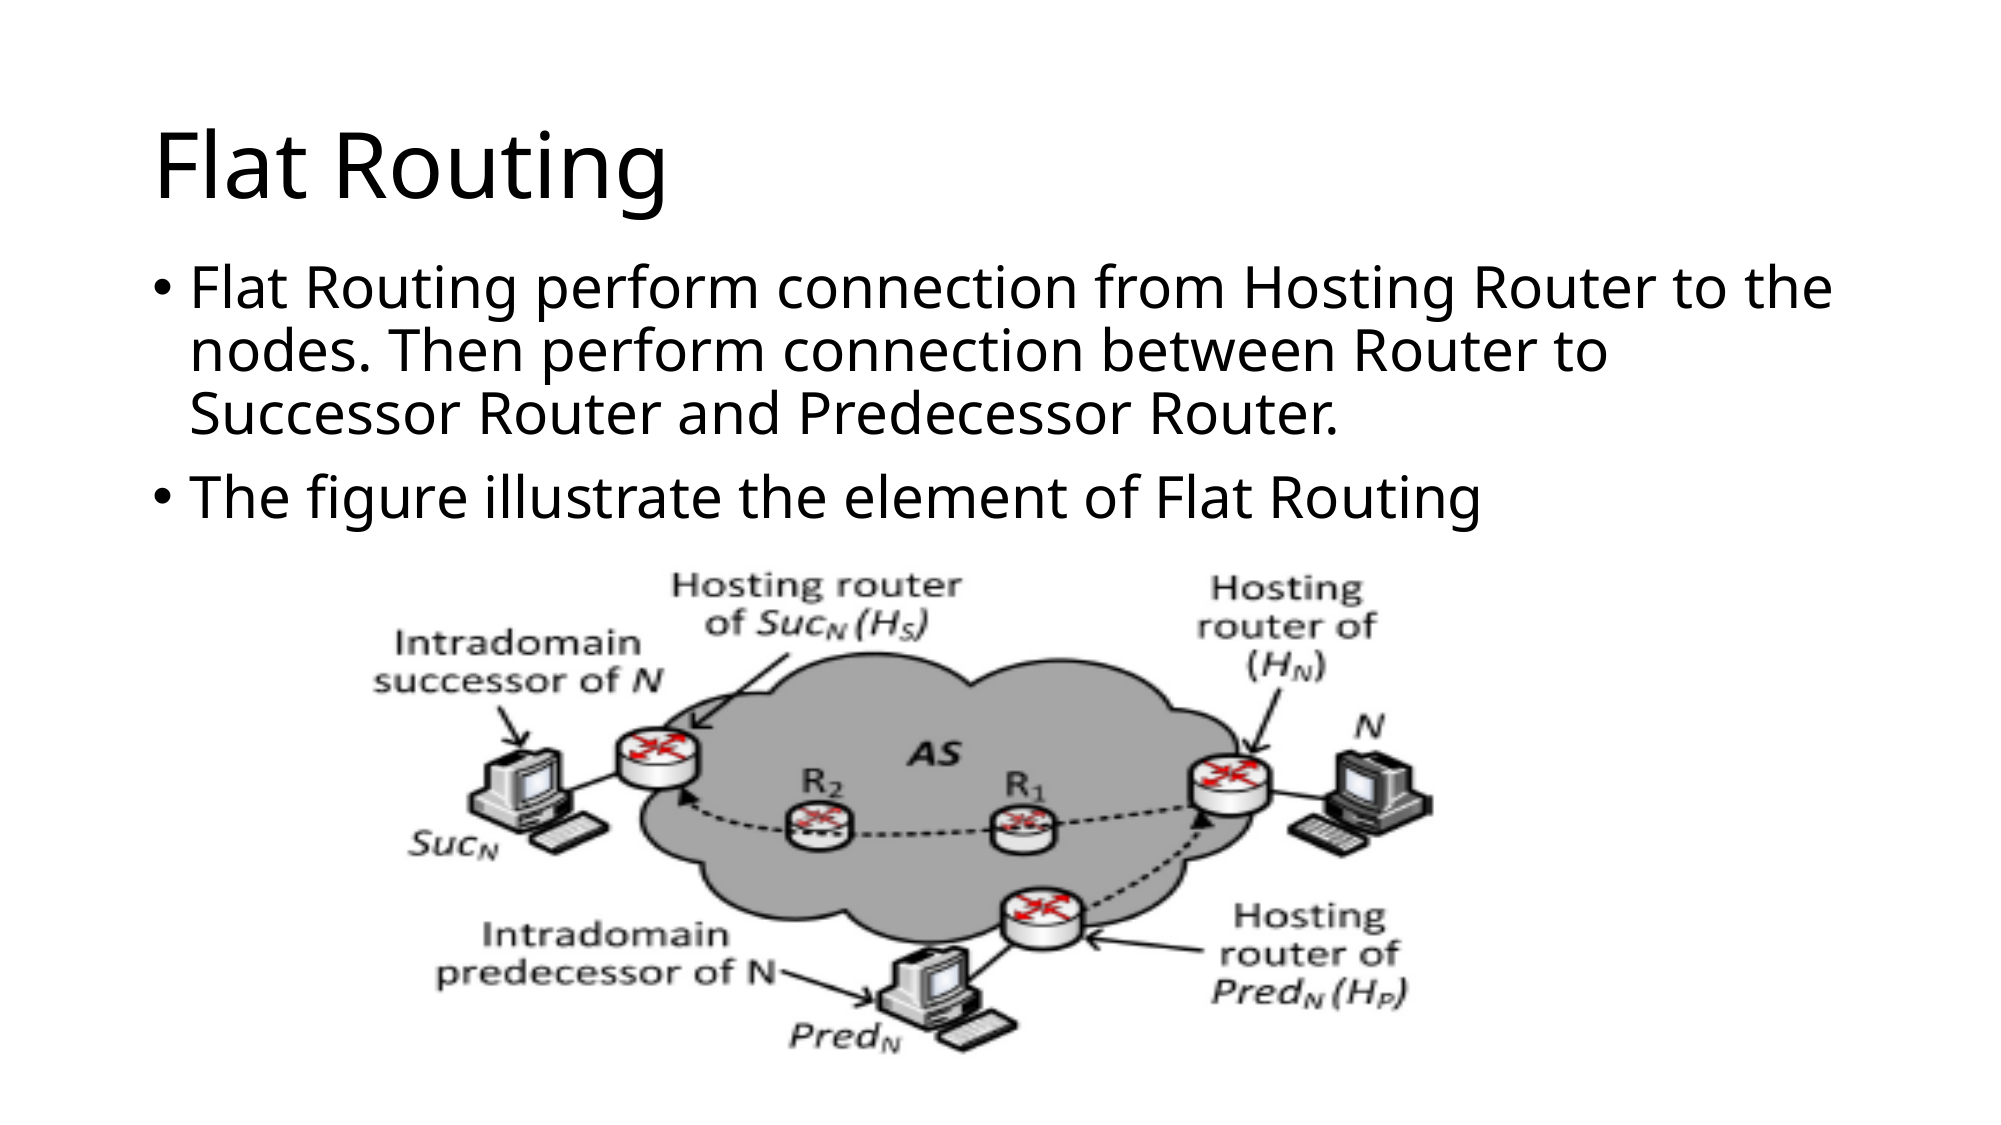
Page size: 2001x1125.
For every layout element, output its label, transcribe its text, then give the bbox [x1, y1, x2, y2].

picture [326, 550, 1482, 1077]
list Flat Routing perform connection from Hosting Router to the nodes. Then perform connection between Router to Successor Router and Predecessor Router. The figure illustrate the element of Flat Routing [137, 250, 1863, 576]
title Flat Routing [137, 59, 1863, 250]
